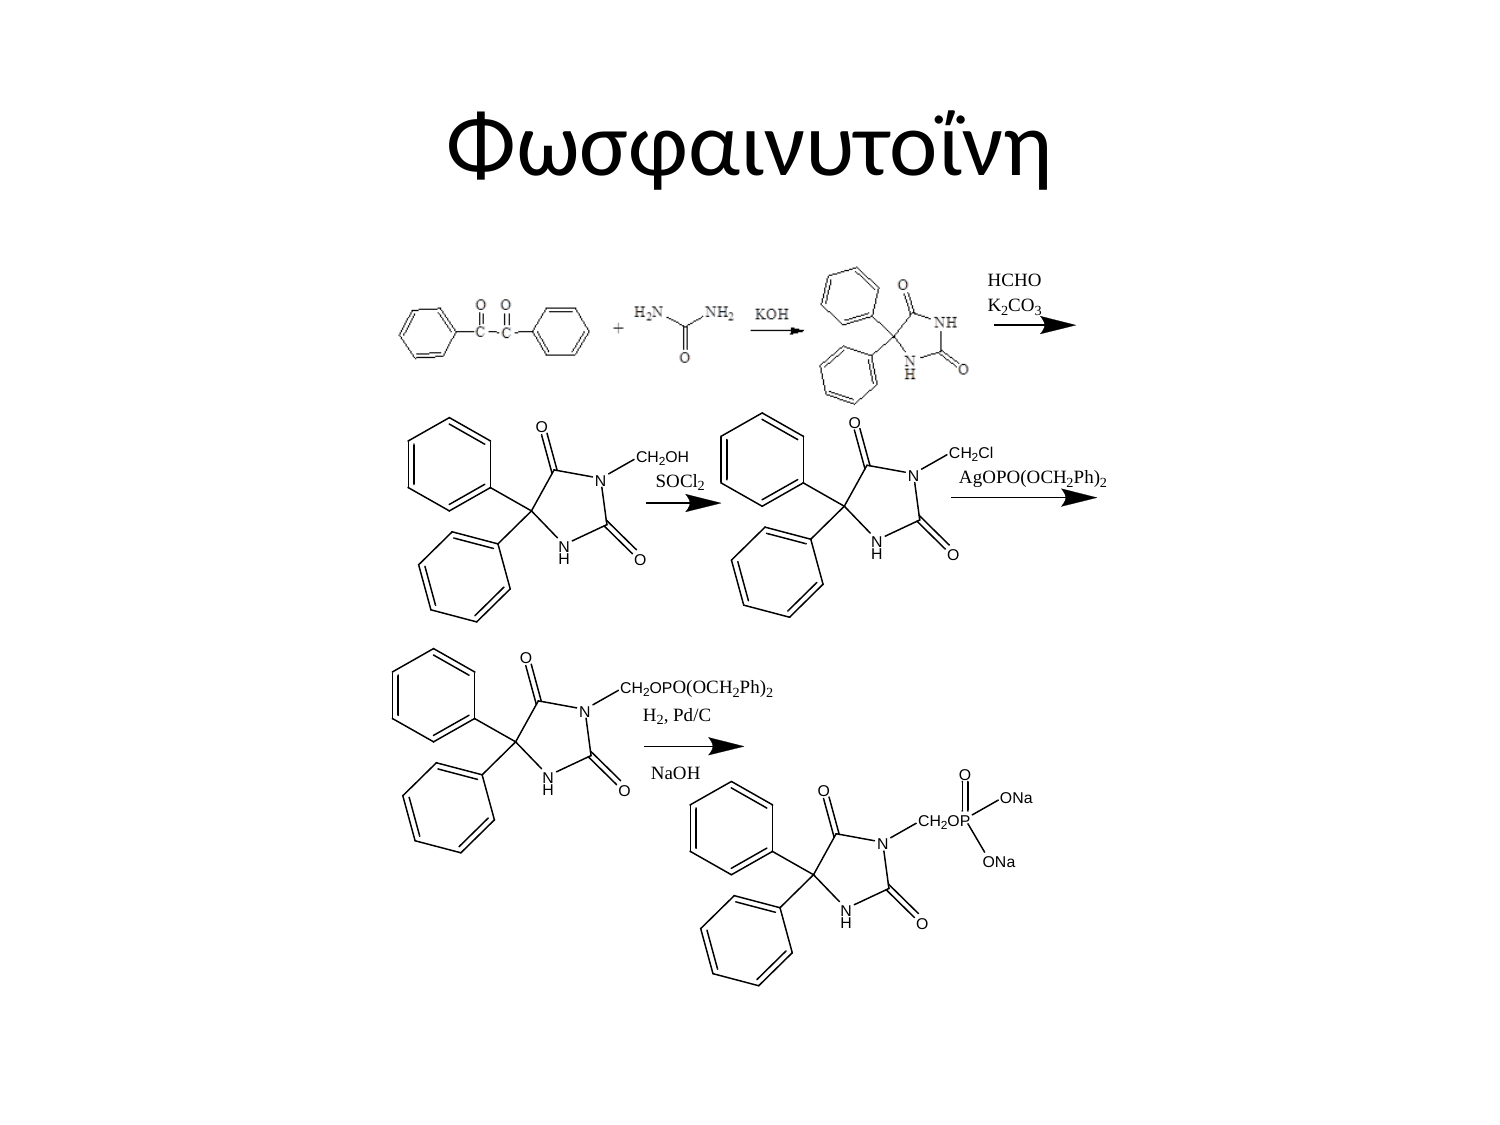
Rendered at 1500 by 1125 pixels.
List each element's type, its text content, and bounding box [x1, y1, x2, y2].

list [388, 262, 1112, 1006]
title Φωσφαινυτοΐνη [75, 45, 1425, 233]
